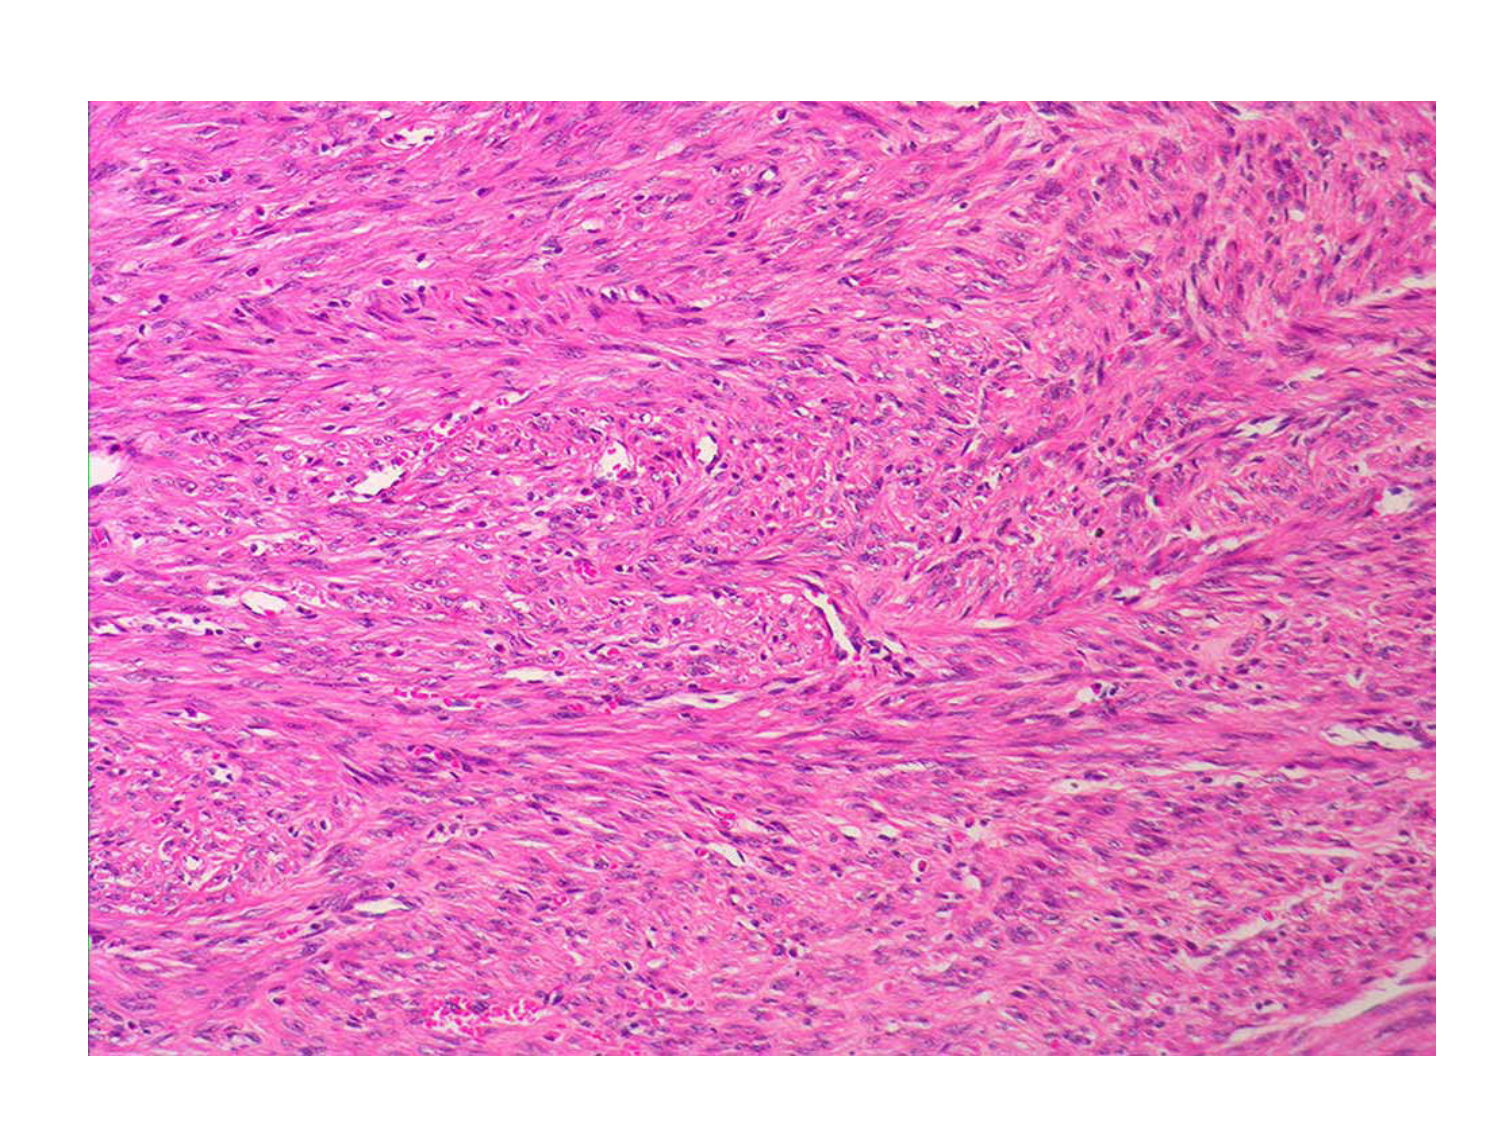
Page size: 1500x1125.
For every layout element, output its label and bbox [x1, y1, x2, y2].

picture [88, 101, 1436, 1056]
